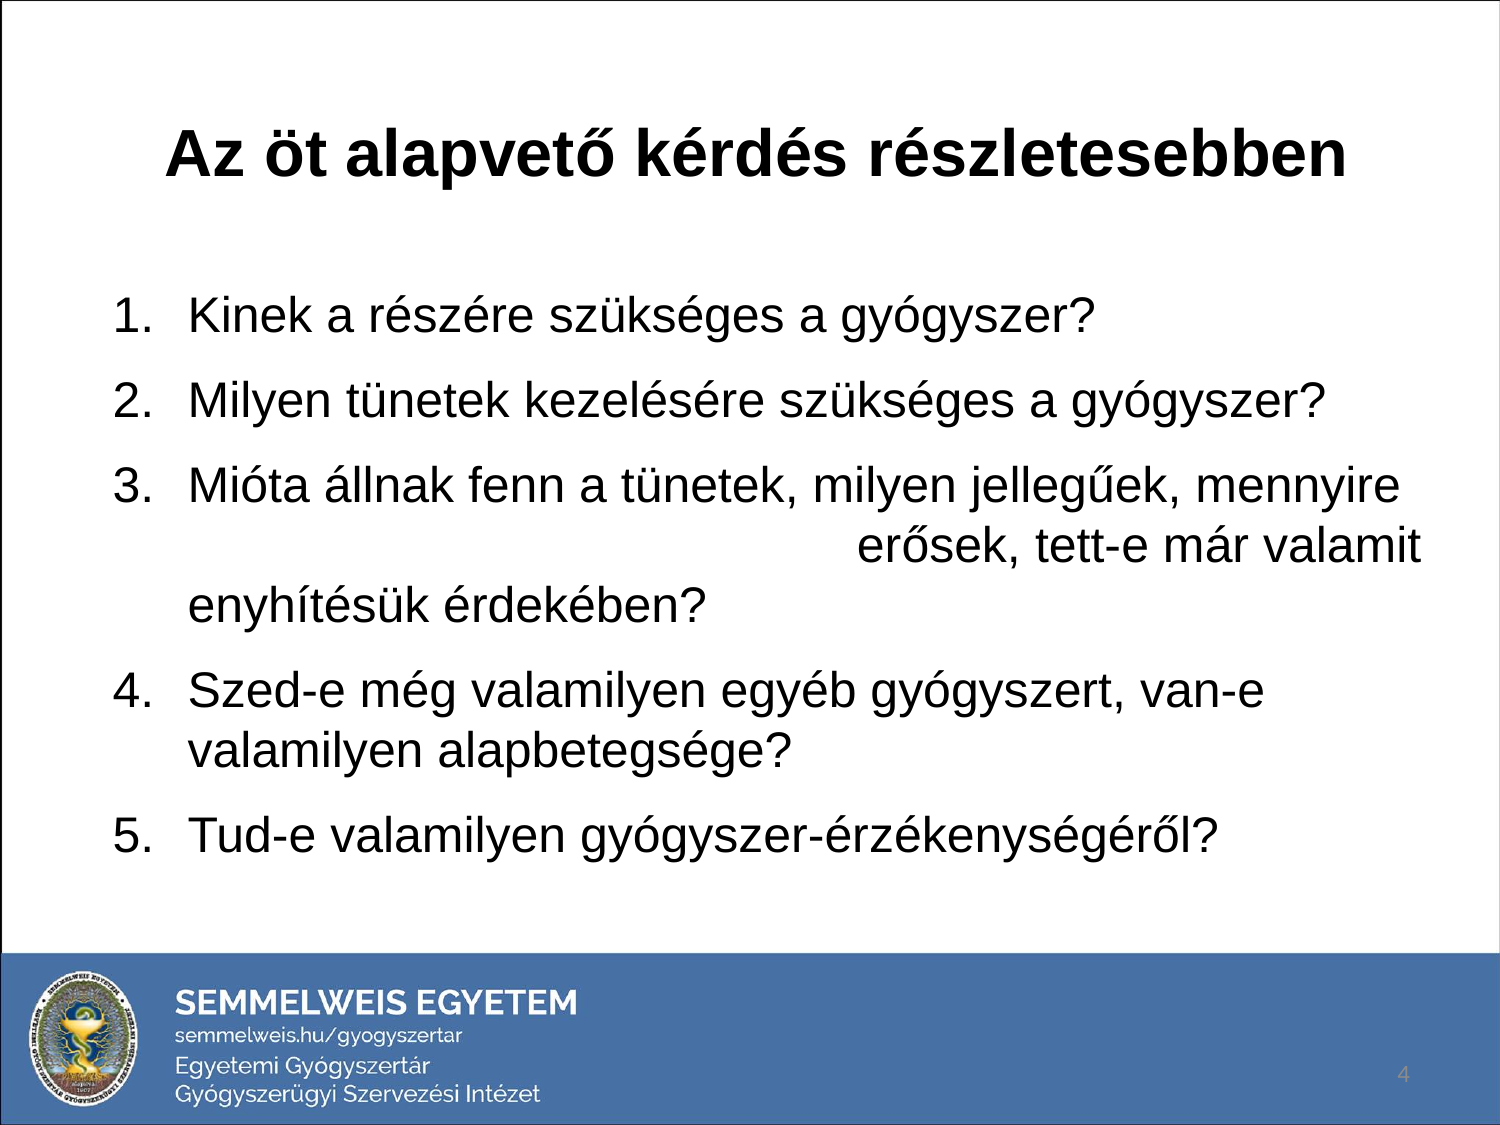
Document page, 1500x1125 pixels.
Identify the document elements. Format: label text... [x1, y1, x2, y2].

picture [0, 0, 1500, 1125]
text_box Kinek a részére szükséges a gyógyszer? Milyen tünetek kezelésére szükséges a gyógyszer? Mióta állnak fenn a tünetek, milyen jellegűek, mennyire erősek, tett-e már valamit enyhítésük érdekében? Szed-e még valamilyen egyéb gyógyszert, van-e valamilyen alapbetegsége? Tud-e valamilyen gyógyszer-érzékenységéről? [97, 274, 1444, 955]
slide_number 4 [1074, 1042, 1425, 1103]
title Az öt alapvető kérdés részletesebben [119, 80, 1395, 219]
